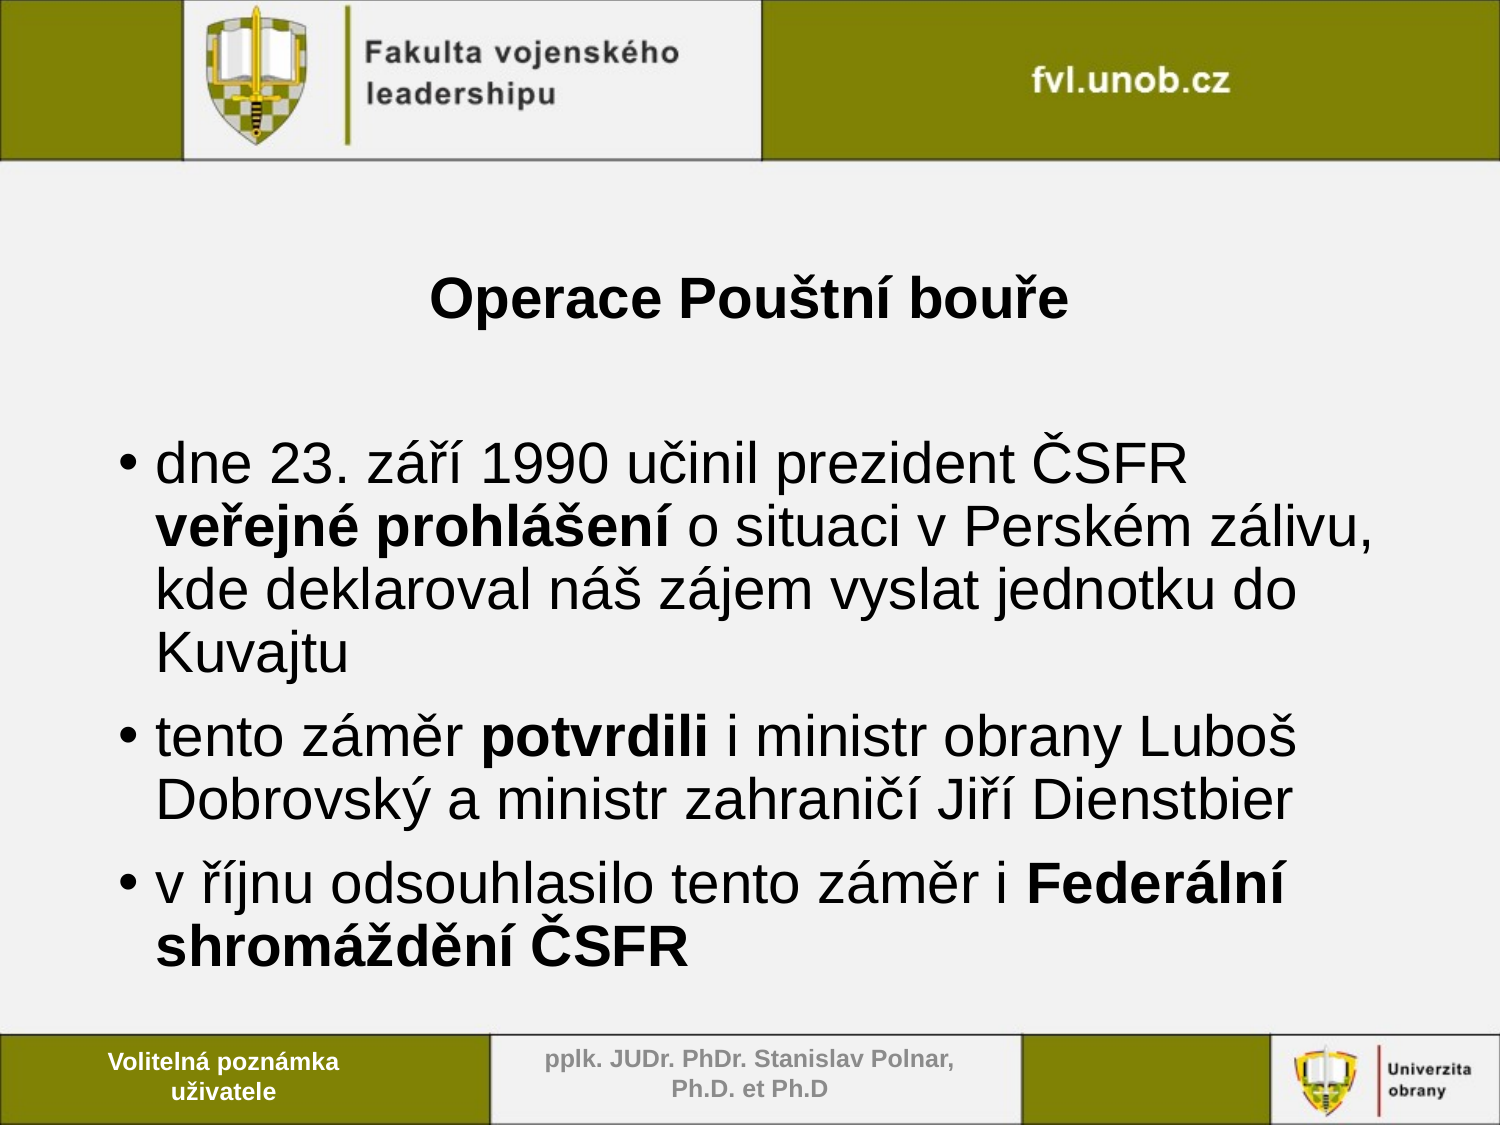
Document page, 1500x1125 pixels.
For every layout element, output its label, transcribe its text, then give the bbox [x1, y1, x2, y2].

picture [0, 0, 1500, 1125]
slide_number Volitelná poznámka uživatele [55, 1045, 393, 1106]
title Operace Pouštní bouře [103, 190, 1397, 409]
list dne 23. září 1990 učinil prezident ČSFR veřejné prohlášení o situaci v Perském zálivu, kde deklaroval náš zájem vyslat jednotku do Kuvajtu tento záměr potvrdili i ministr obrany Luboš Dobrovský a ministr zahraničí Jiří Dienstbier v říjnu odsouhlasilo tento záměr i Federální shromáždění ČSFR [103, 425, 1397, 1014]
footer pplk. JUDr. PhDr. Stanislav Polnar, Ph.D. et Ph.D [496, 1042, 1004, 1103]
